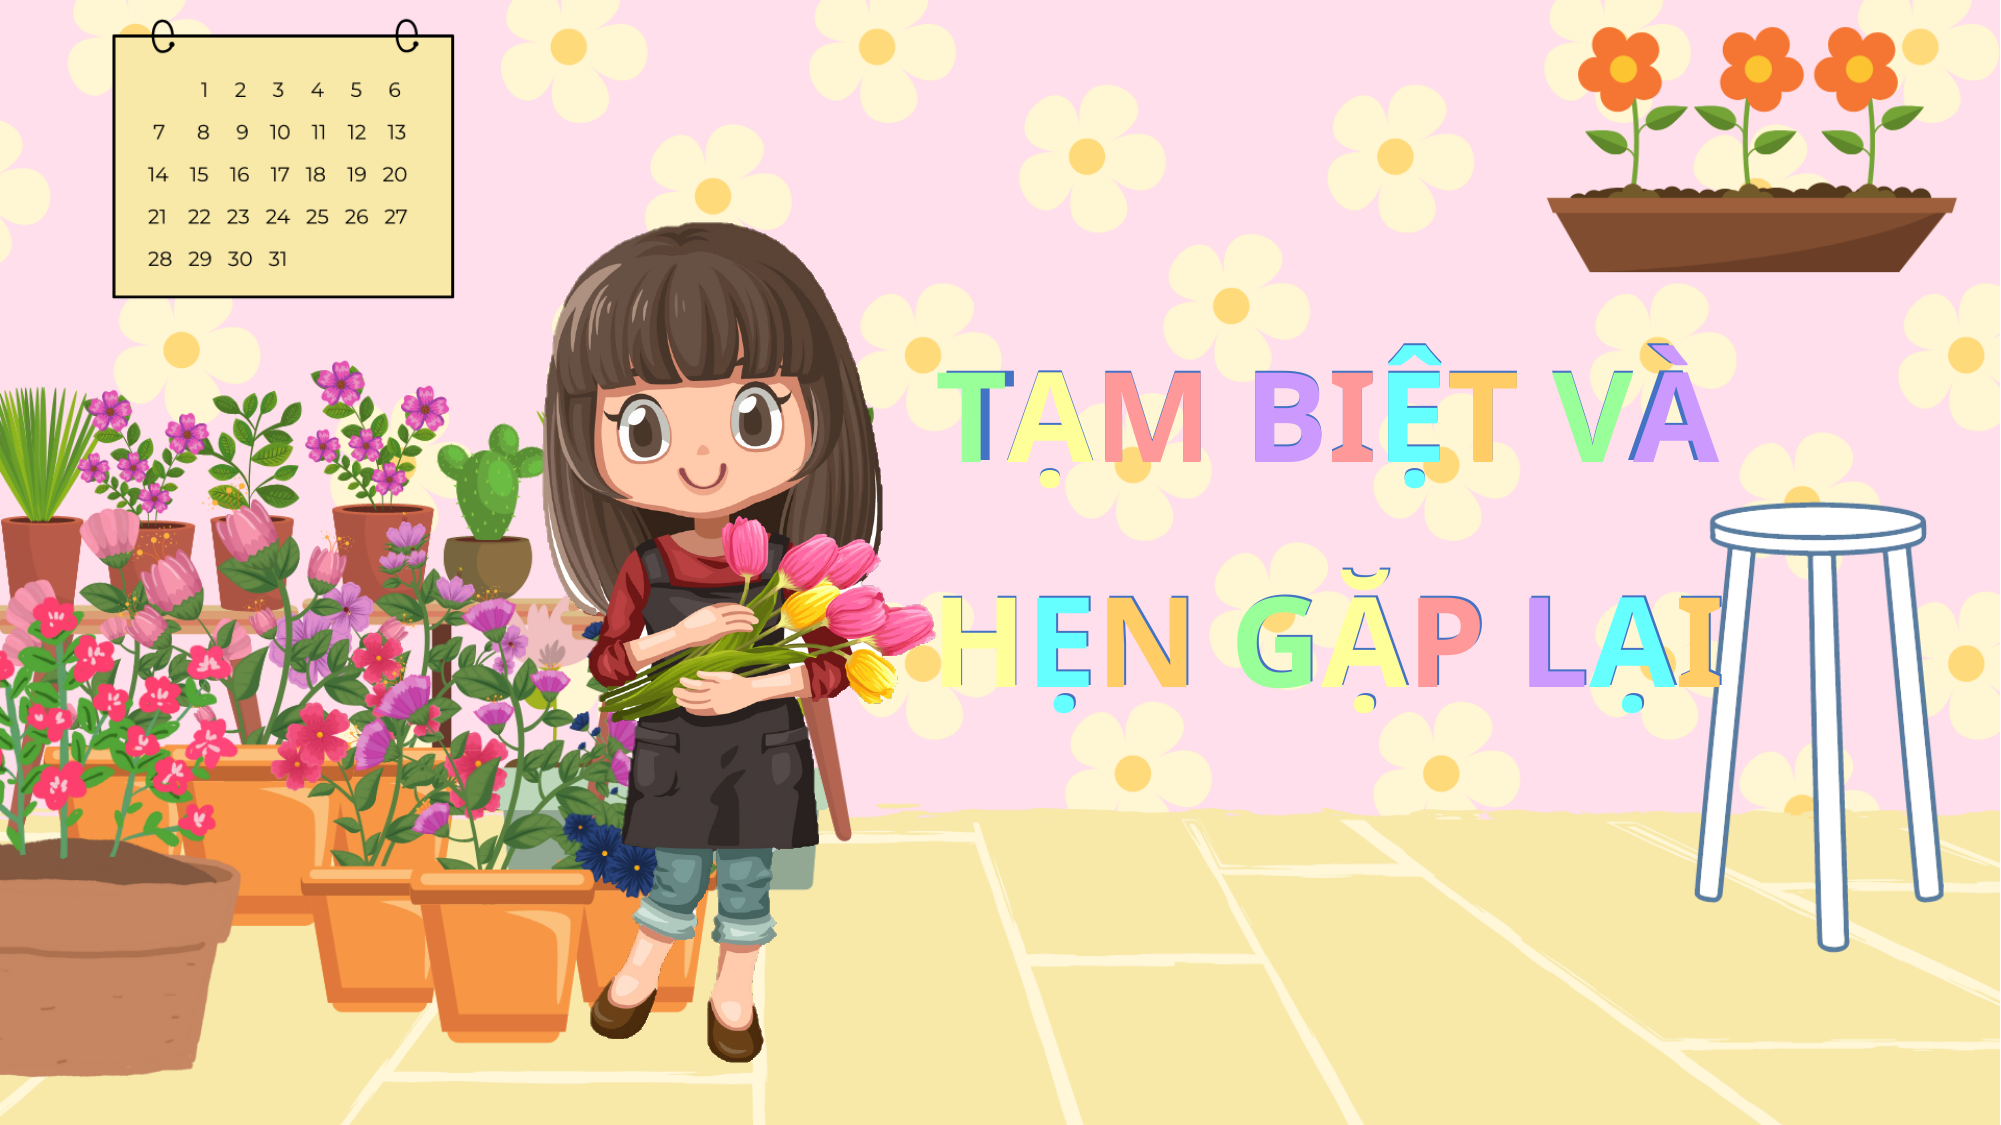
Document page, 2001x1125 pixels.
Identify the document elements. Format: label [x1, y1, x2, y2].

picture [0, 0, 2000, 1125]
text_box [911, 253, 1746, 707]
